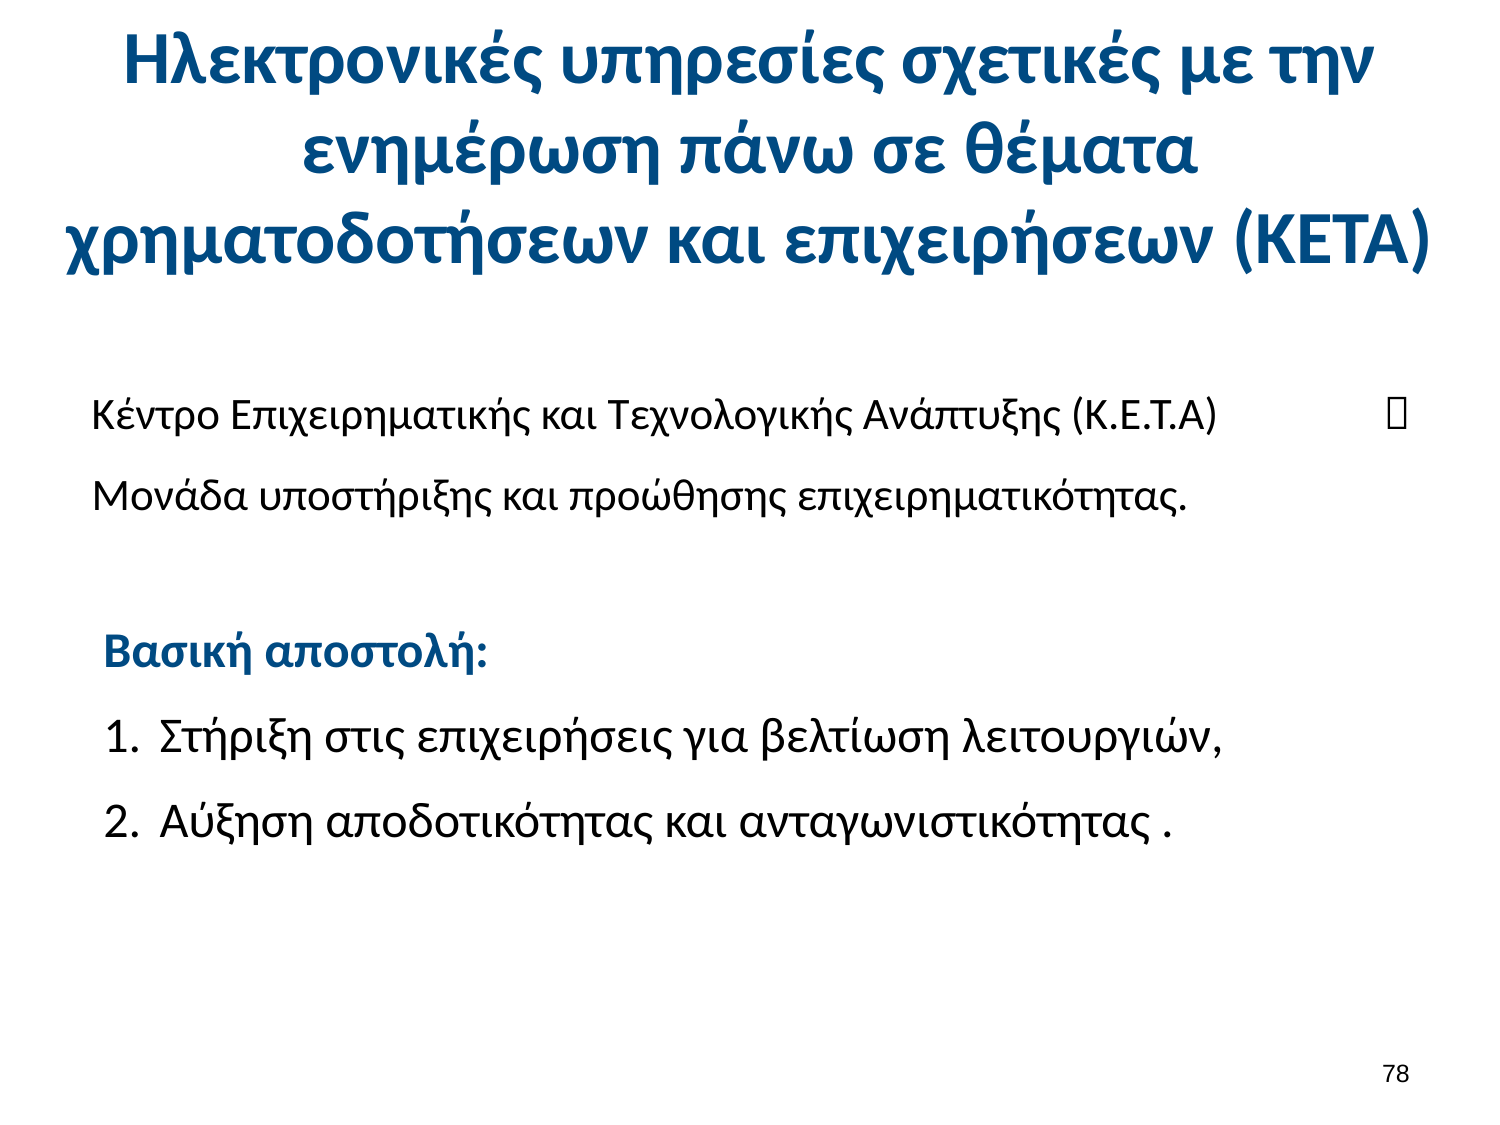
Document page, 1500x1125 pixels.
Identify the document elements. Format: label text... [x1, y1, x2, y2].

slide_number 77 [1074, 1042, 1425, 1103]
text_box Βασική αποστολή: Στήριξη στις επιχειρήσεις για βελτίωση λειτουργιών, Αύξηση αποδοτικότητας και ανταγωνιστικότητας . [88, 609, 1350, 855]
title Ηλεκτρονικές υπηρεσίες σχετικές με την ενημέρωση πάνω σε θέματα χρηματοδοτήσεων και επιχειρήσεων (ΚΕΤΑ) [0, 19, 1500, 268]
list Κέντρο Επιχειρηματικής και Τεχνολογικής Ανάπτυξης (Κ.Ε.Τ.Α)  Μονάδα υποστήριξης και προώθησης επιχειρηματικότητας. [76, 349, 1427, 588]
